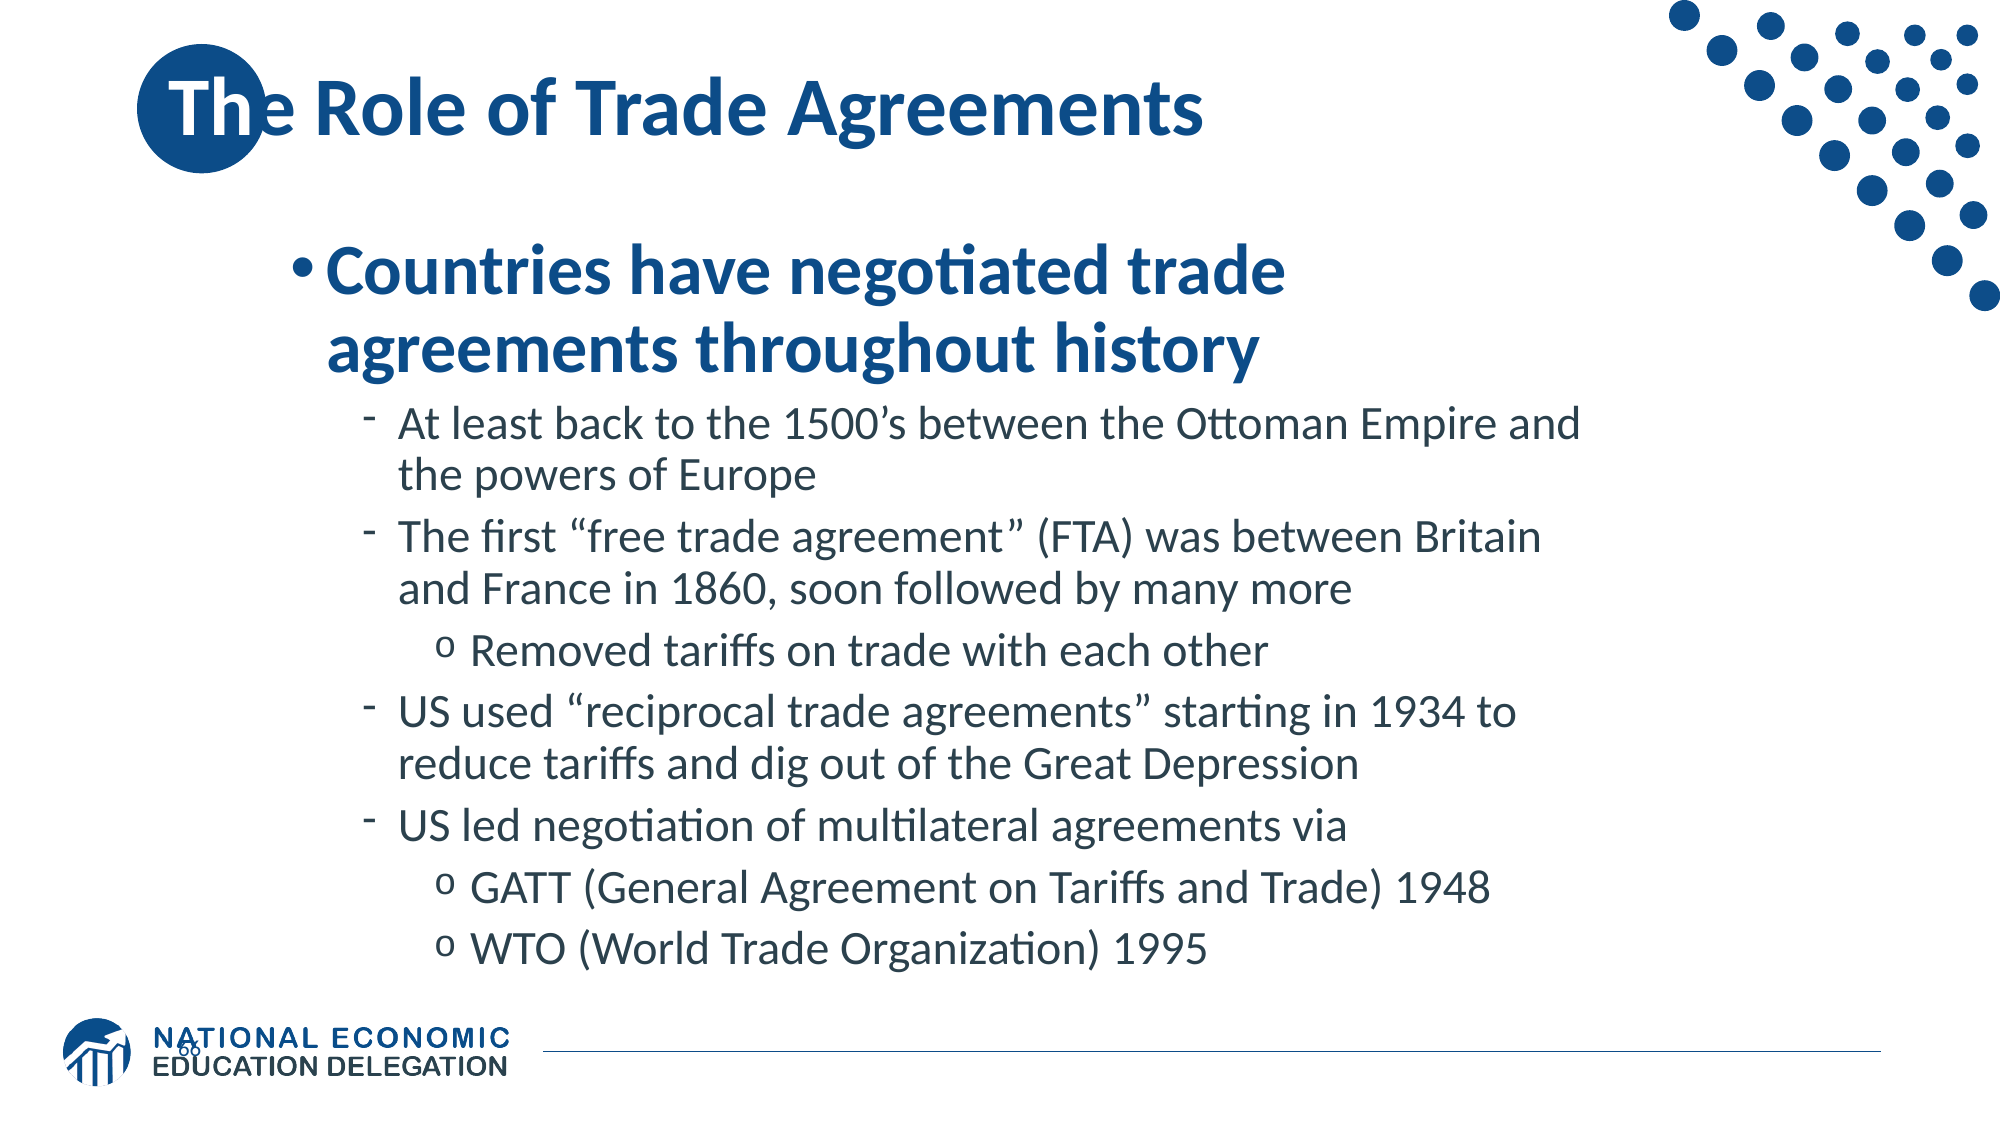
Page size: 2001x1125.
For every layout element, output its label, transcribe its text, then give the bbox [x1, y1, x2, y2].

list Countries have negotiated trade agreements throughout history At least back to the 1500’s between the Ottoman Empire and the powers of Europe The first “free trade agreement” (FTA) was between Britain and France in 1860, soon followed by many more Removed tariffs on trade with each other US used “reciprocal trade agreements” starting in 1934 to reduce tariffs and dig out of the Great Depression US led negotiation of multilateral agreements via GATT (General Agreement on Tariffs and Trade) 1948 WTO (World Trade Organization) 1995 [275, 224, 1639, 986]
slide_number 66 [33, 1022, 217, 1073]
title The Role of Trade Agreements [134, 15, 1718, 201]
picture [55, 1013, 520, 1091]
